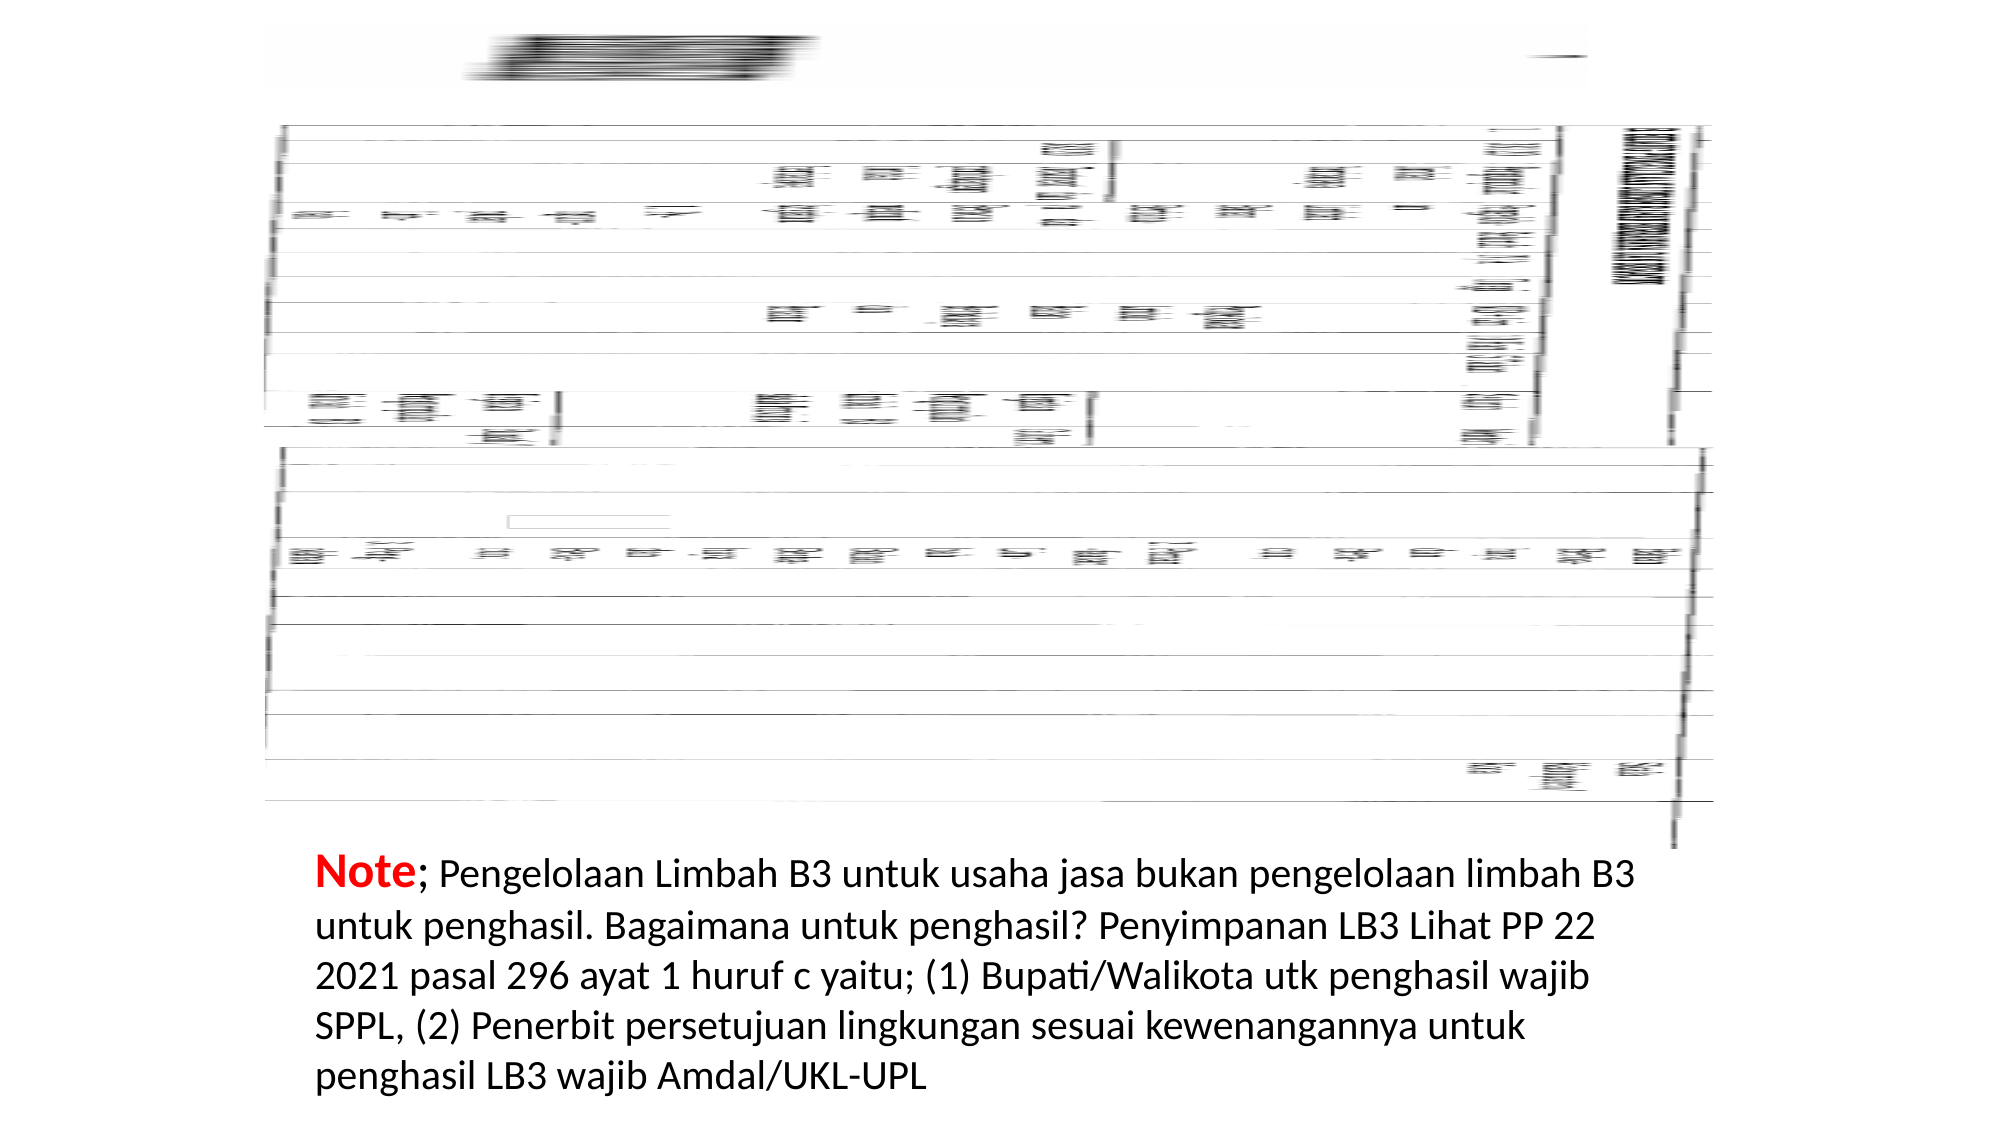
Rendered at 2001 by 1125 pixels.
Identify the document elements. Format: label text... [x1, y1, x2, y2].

picture [787, 0, 1192, 1125]
text_box Note; Pengelolaan Limbah B3 untuk usaha jasa bukan pengelolaan limbah B3 untuk penghasil. Bagaimana untuk penghasil? Penyimpanan LB3 Lihat PP 22 2021 pasal 296 ayat 1 huruf c yaitu; (1) Bupati/Walikota utk penghasil wajib SPPL, (2) Penerbit persetujuan lingkungan sesuai kewenangannya untuk penghasil LB3 wajib Amdal/UKL-UPL [1192, 830, 1675, 1105]
text_box Note; Pengelolaan Limbah B3 untuk usaha jasa bukan pengelolaan limbah B3 untuk penghasil. Bagaimana untuk penghasil? Penyimpanan LB3 Lihat PP 22 2021 pasal 296 ayat 1 huruf c yaitu; (1) Bupati/Walikota utk penghasil wajib SPPL, (2) Penerbit persetujuan lingkungan sesuai kewenangannya untuk penghasil LB3 wajib Amdal/UKL-UPL [300, 830, 787, 1105]
